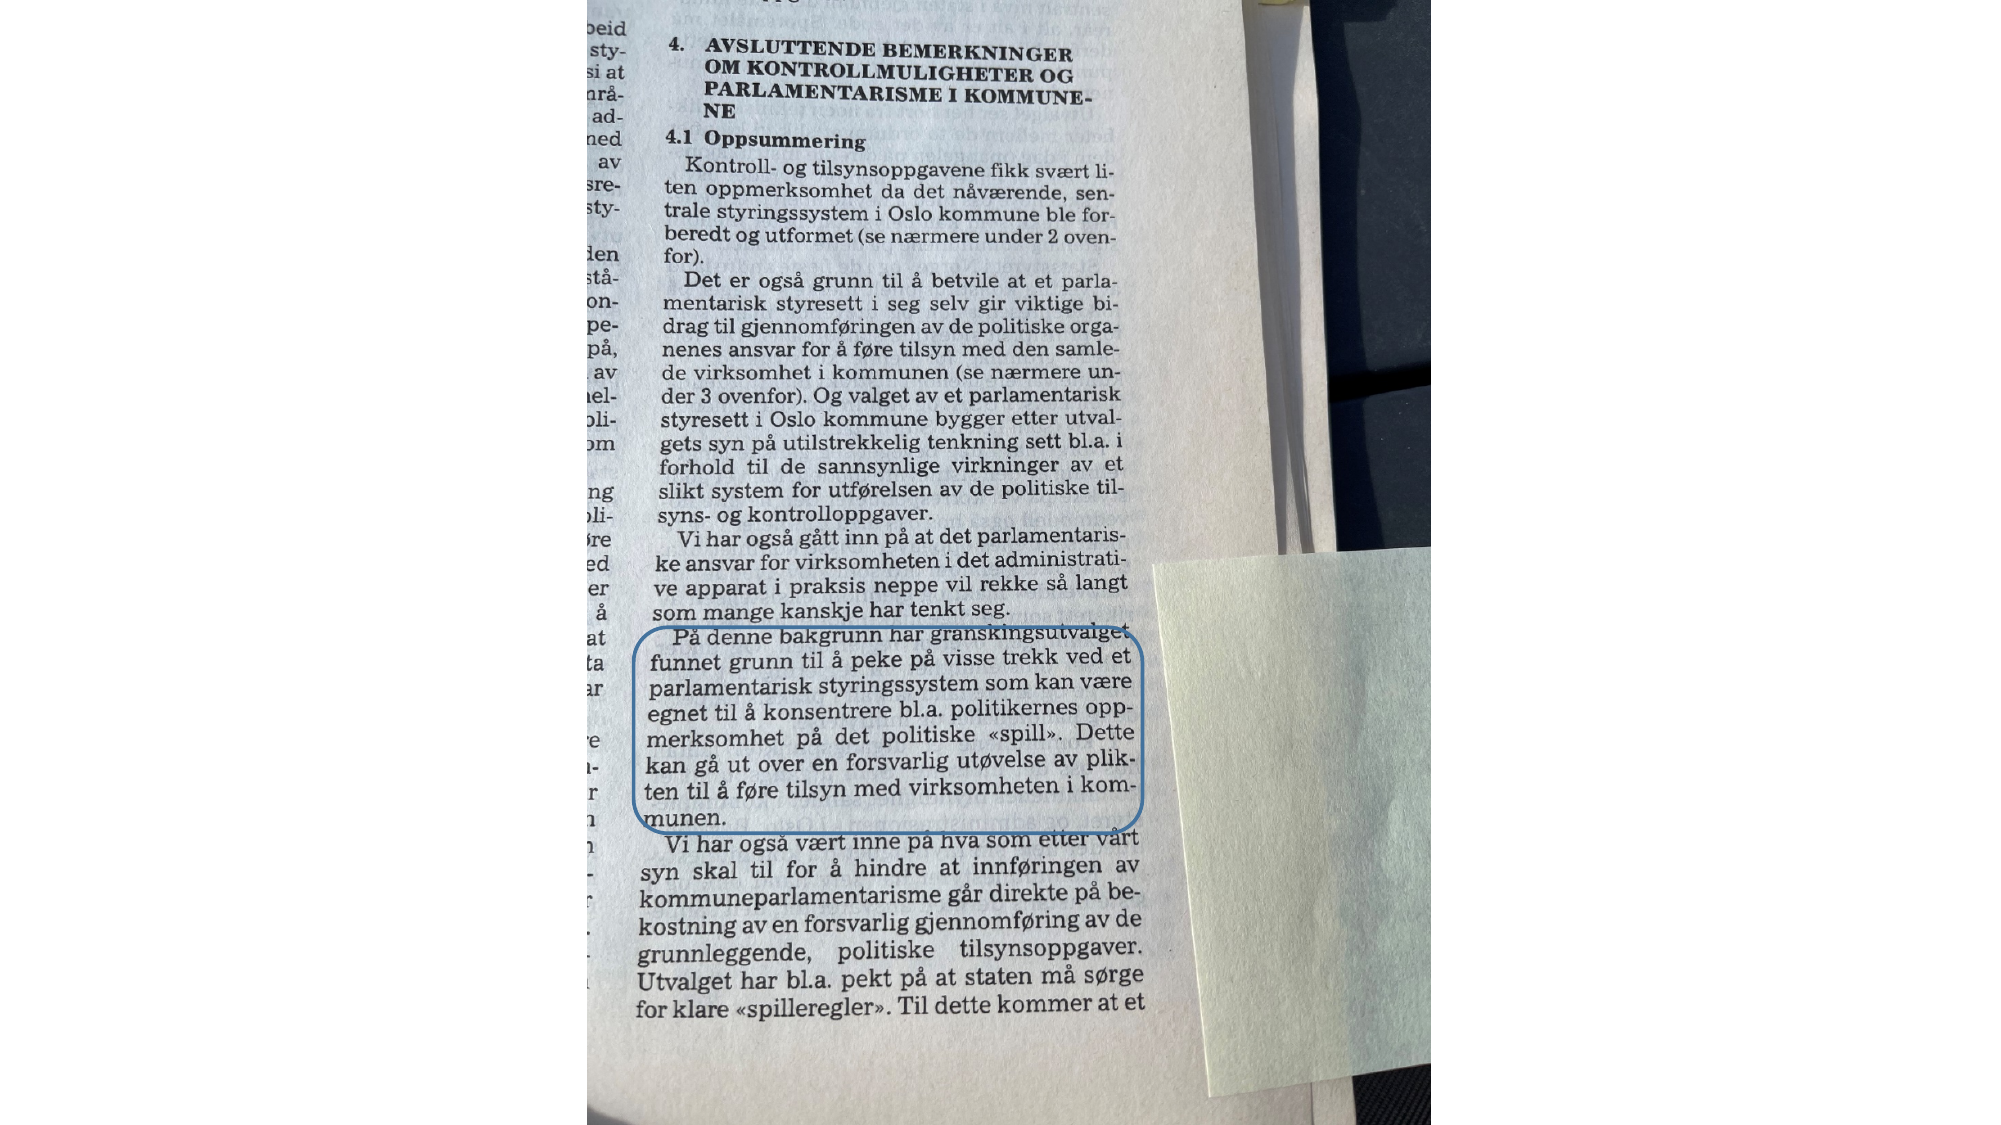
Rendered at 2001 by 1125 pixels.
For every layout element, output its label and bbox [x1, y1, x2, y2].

picture [445, 1, 1571, 1124]
